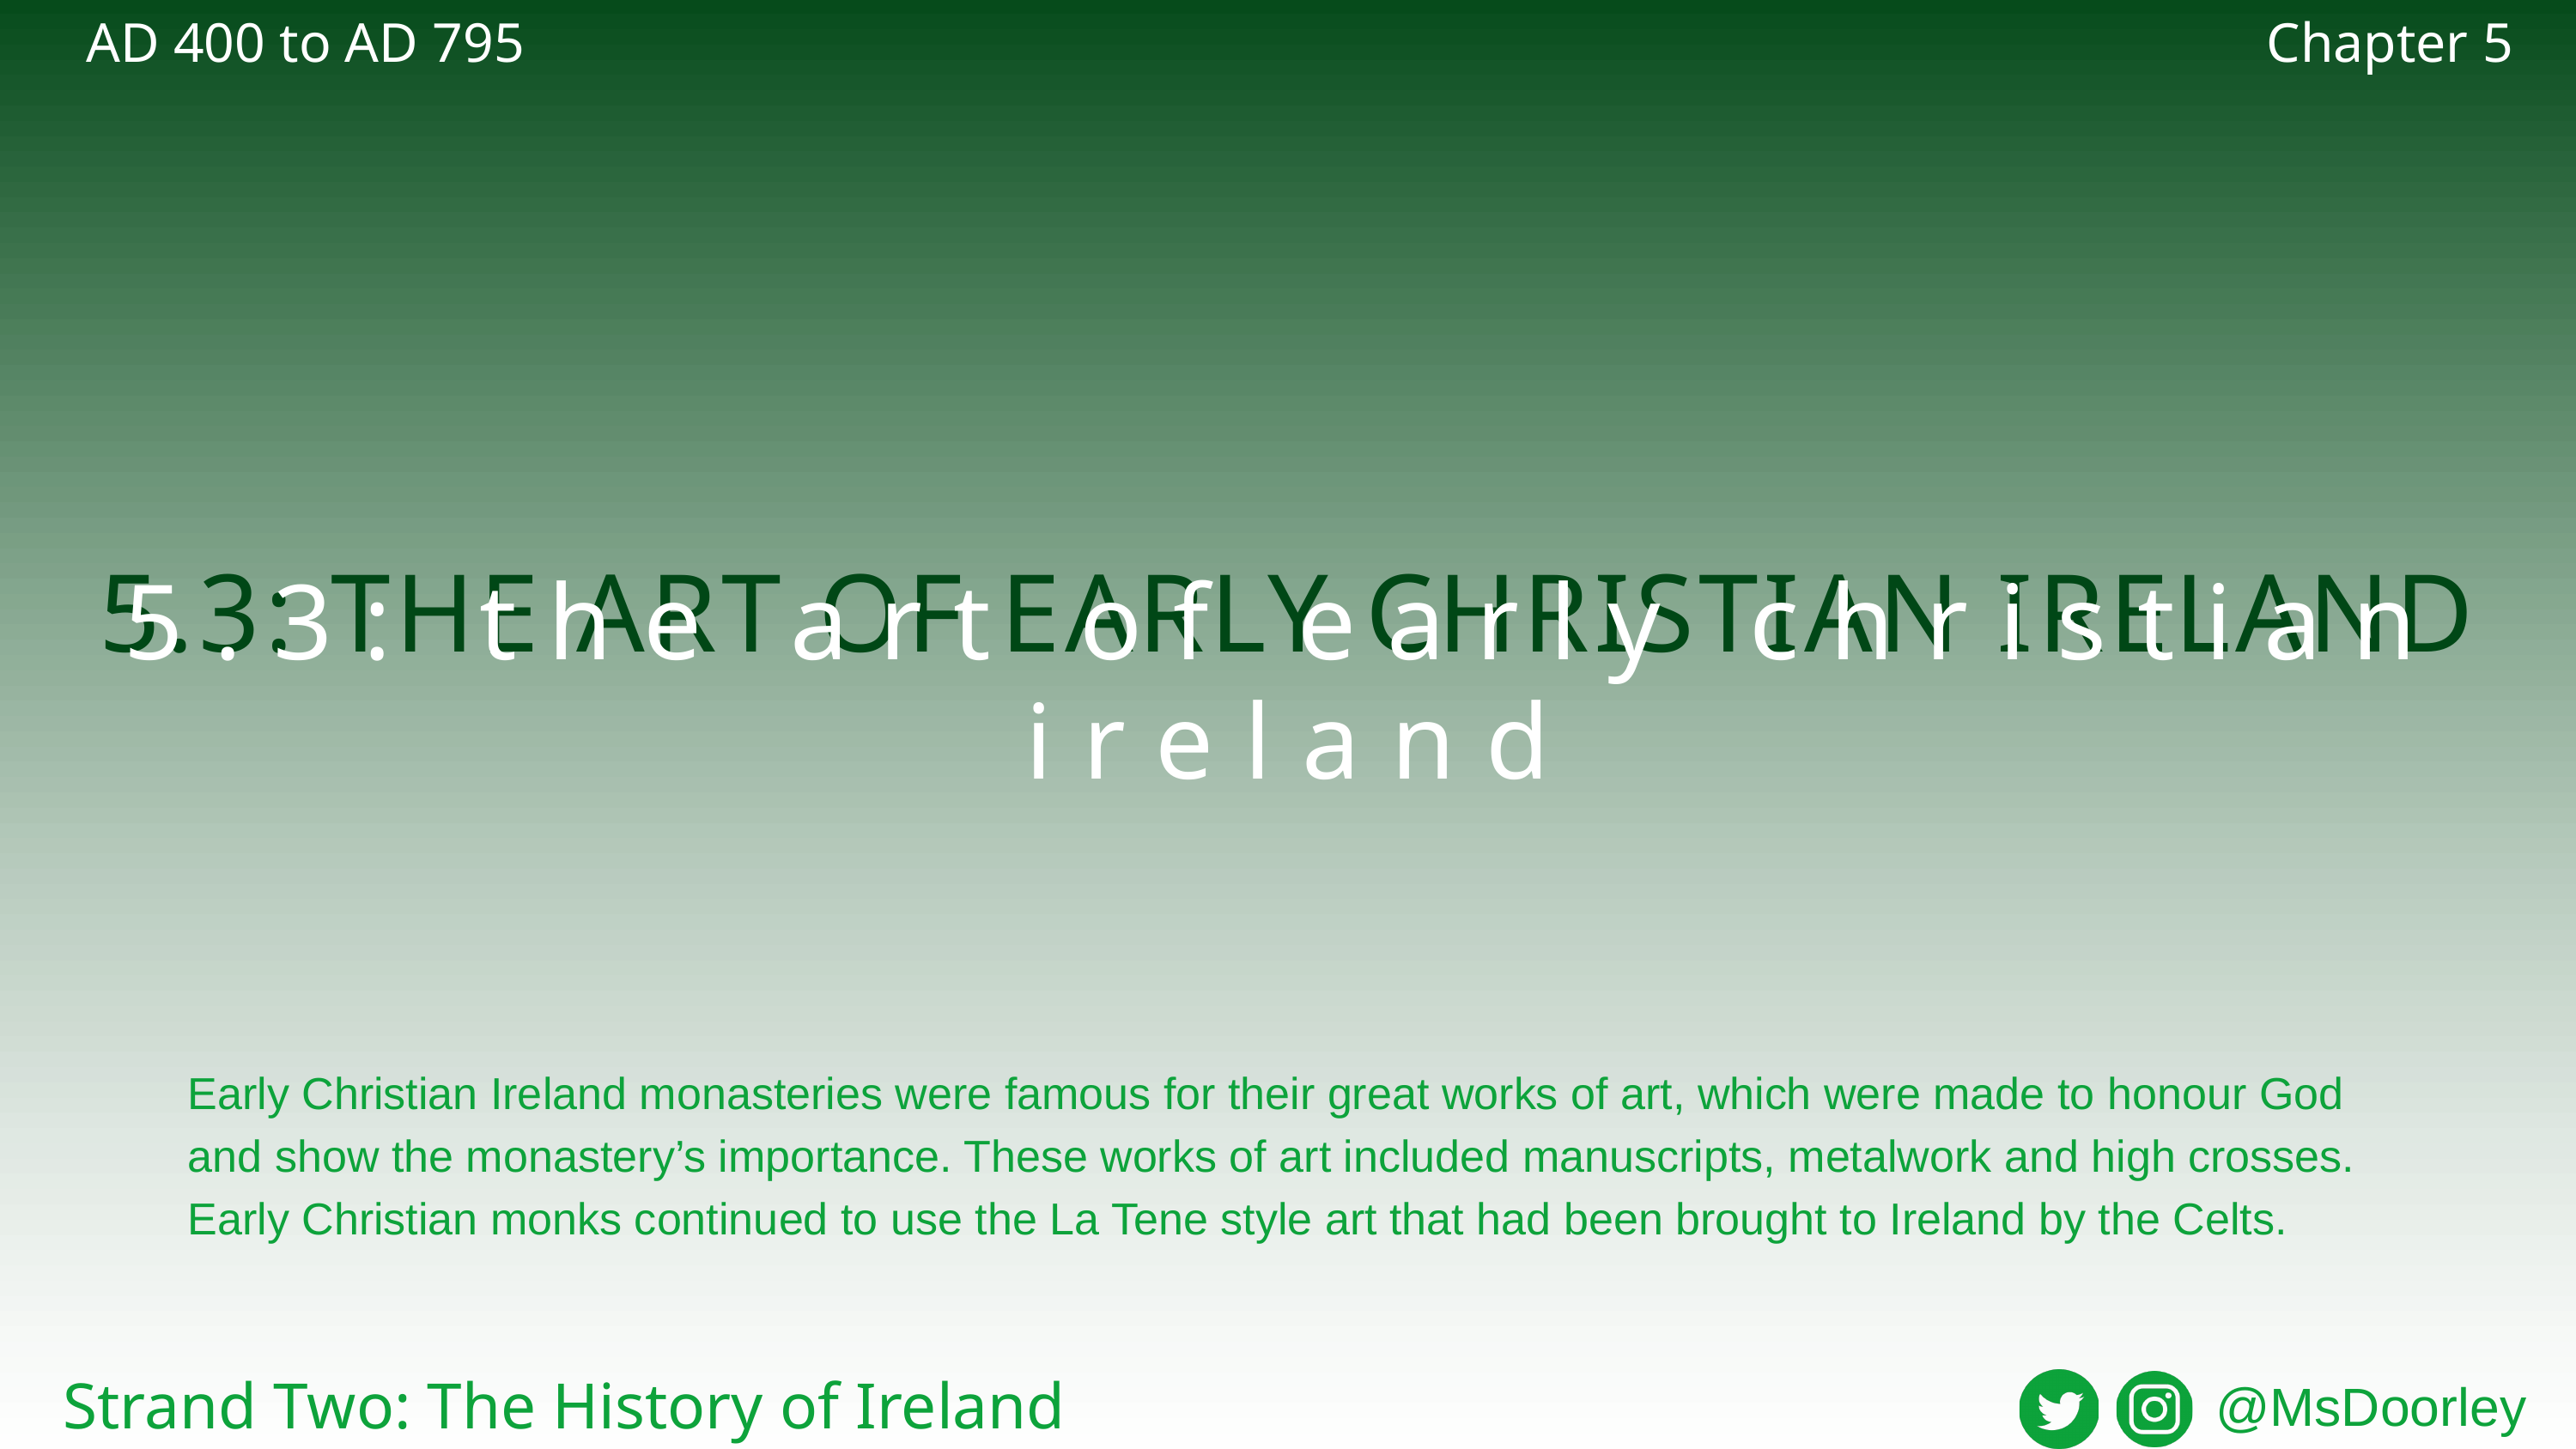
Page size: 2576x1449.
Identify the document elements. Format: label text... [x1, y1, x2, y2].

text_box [2019, 1369, 2576, 1449]
text_box 5.3: THE ART OF EARLY CHRISTIAN IRELAND [0, 523, 2576, 674]
text_box Chapter 5 [2259, 0, 2513, 74]
text_box [0, 0, 2576, 523]
text_box 5.3: the art of early christian ireland [49, 561, 2527, 800]
text_box Strand Two: The History of Ireland [0, 1354, 1130, 1442]
text_box AD 400 to AD 795 [86, 0, 668, 74]
text_box Early Christian Ireland monasteries were famous for their great works of art, which were made to honour God and show the monastery’s importance. These works of art included manuscripts, metalwork and high crosses. Early Christian monks continued to use the La Tene style art that had been brought to Ireland by the Celts. [187, 1056, 2387, 1245]
text_box [0, 674, 2576, 1449]
